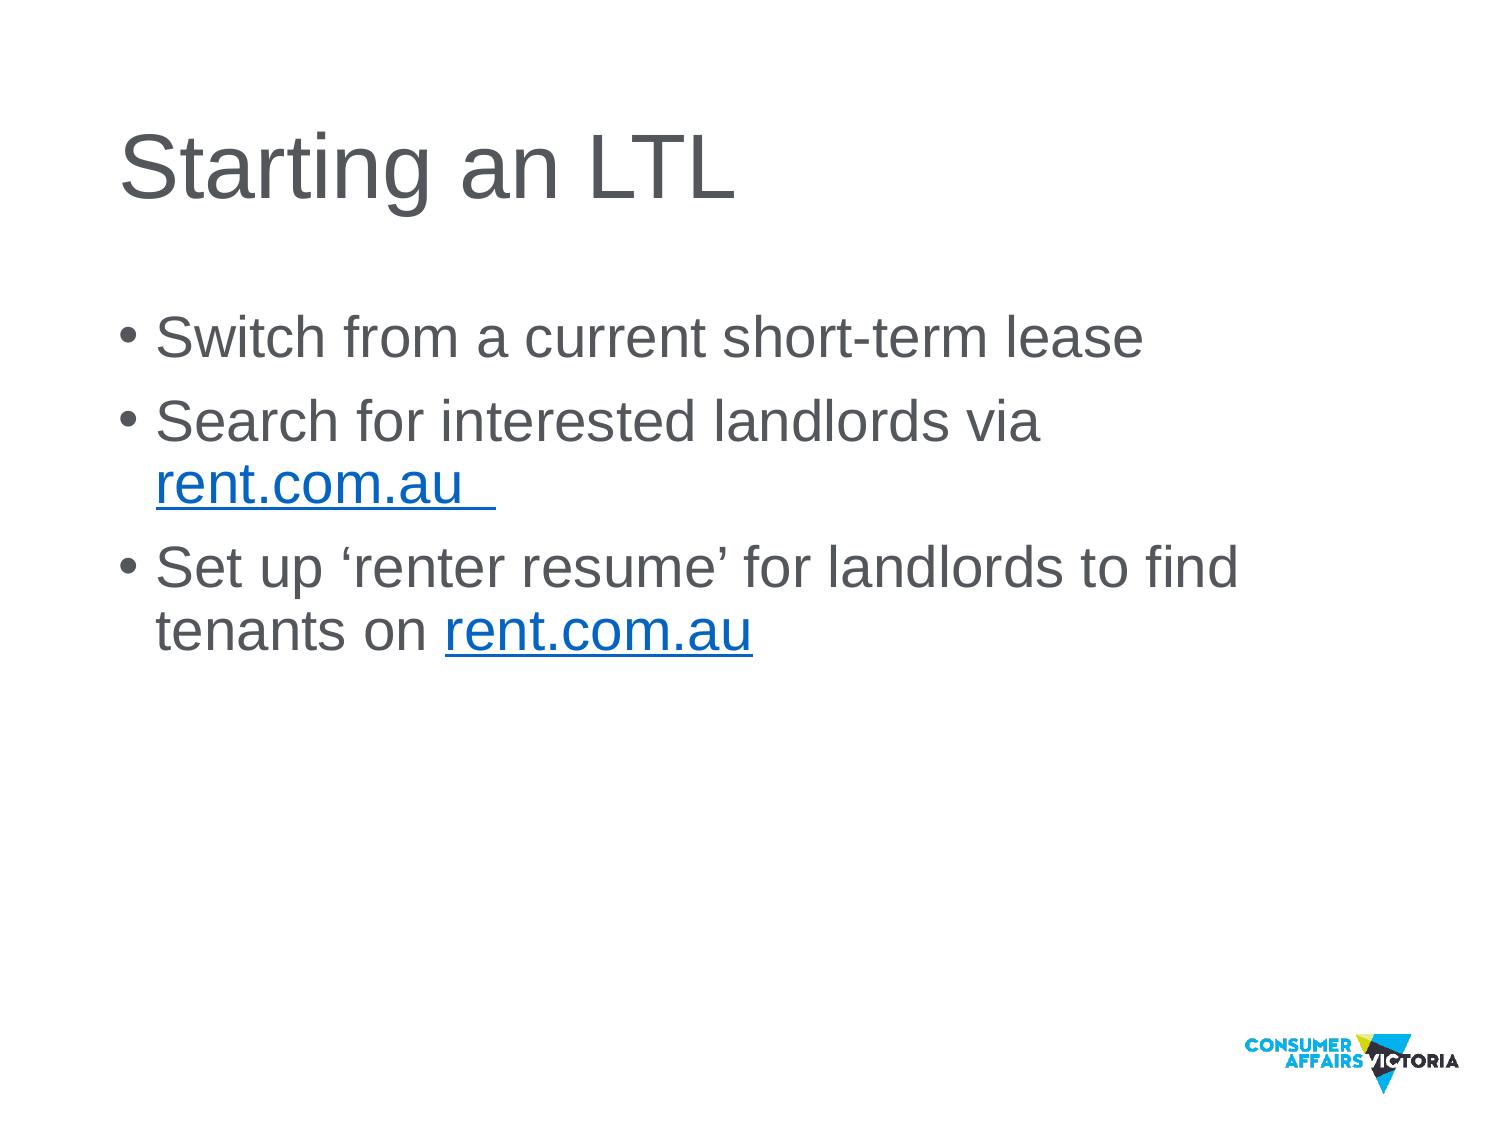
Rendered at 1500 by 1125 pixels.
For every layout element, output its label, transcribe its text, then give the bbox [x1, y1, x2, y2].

picture [1250, 1043, 1259, 1048]
title Starting an LTL [103, 59, 1397, 278]
list Switch from a current short-term lease Search for interested landlords via rent.com.au Set up ‘renter resume’ for landlords to find tenants on rent.com.au [103, 299, 1397, 1014]
picture [1245, 1034, 1459, 1094]
